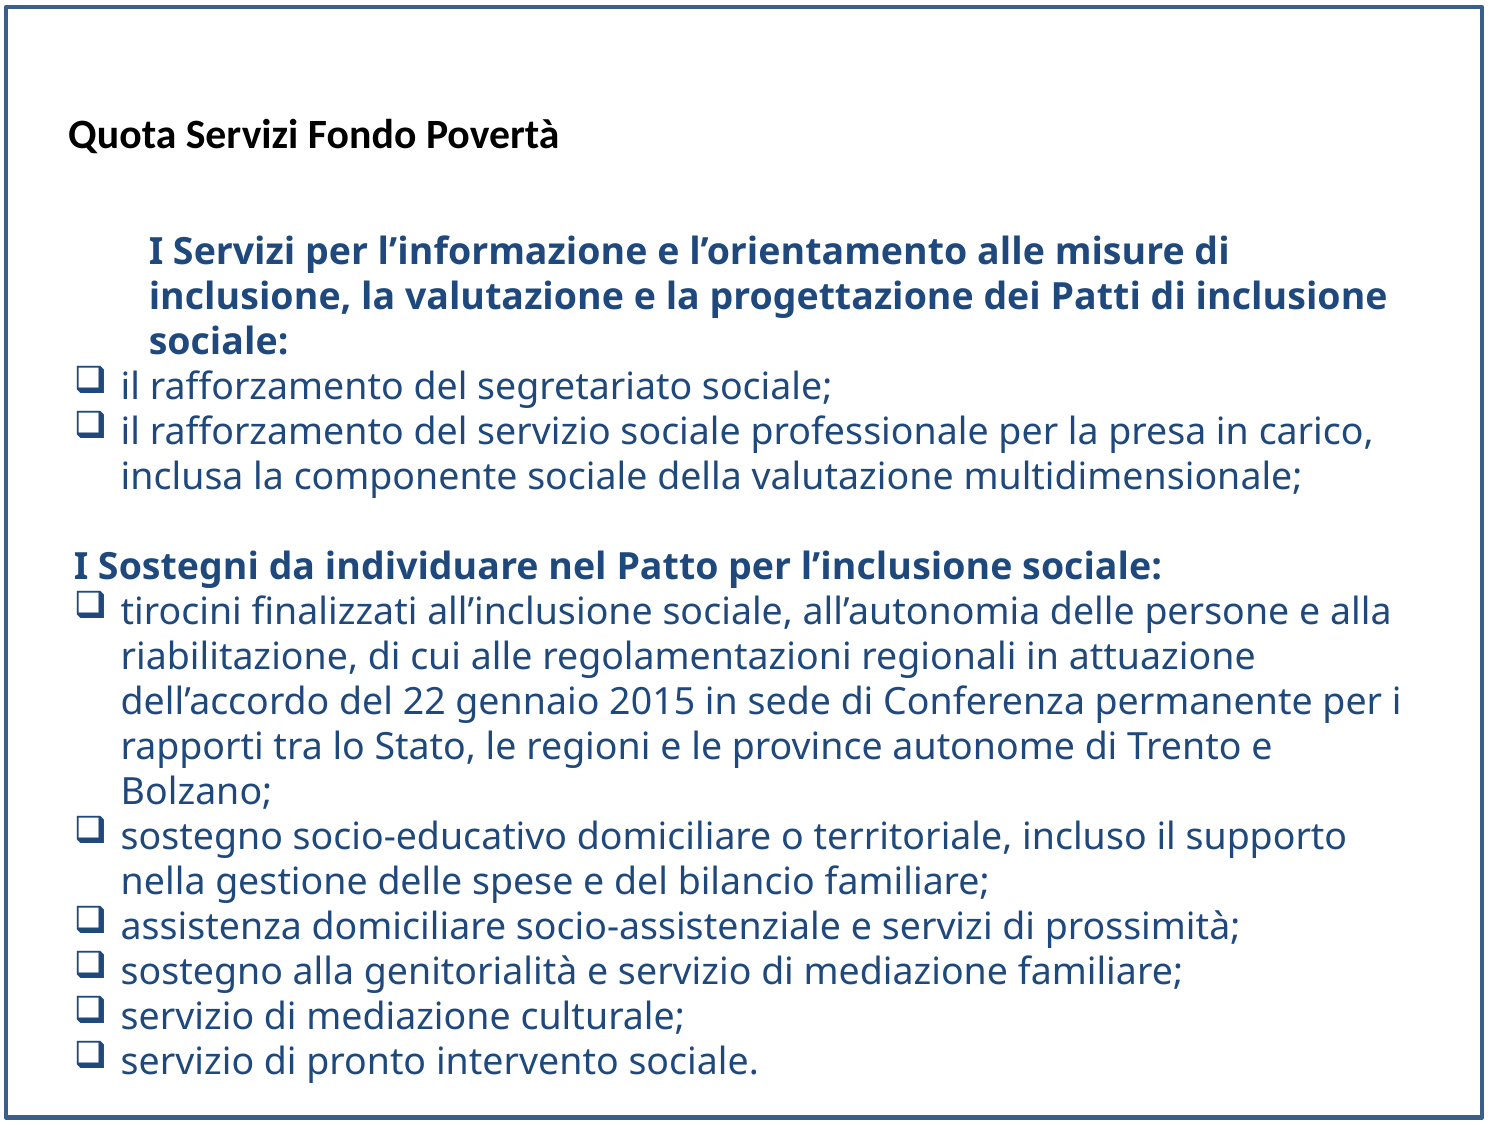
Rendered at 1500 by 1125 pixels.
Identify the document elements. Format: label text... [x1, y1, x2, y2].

text_box I Servizi per l’informazione e l’orientamento alle misure di inclusione, la valutazione e la progettazione dei Patti di inclusione sociale: il rafforzamento del segretariato sociale; il rafforzamento del servizio sociale professionale per la presa in carico, inclusa la componente sociale della valutazione multidimensionale; I Sostegni da individuare nel Patto per l’inclusione sociale: tirocini finalizzati all’inclusione sociale, all’autonomia delle persone e alla riabilitazione, di cui alle regolamentazioni regionali in attuazione dell’accordo del 22 gennaio 2015 in sede di Conferenza permanente per i rapporti tra lo Stato, le regioni e le province autonome di Trento e Bolzano; sostegno socio-educativo domiciliare o territoriale, incluso il supporto nella gestione delle spese e del bilancio familiare; assistenza domiciliare socio-assistenziale e servizi di prossimità; sostegno alla genitorialità e servizio di mediazione familiare; servizio di mediazione culturale; servizio di pronto intervento sociale. [58, 219, 1430, 1090]
title Quota Servizi Fondo Povertà [53, 66, 1213, 165]
text_box [4, 5, 1484, 1120]
